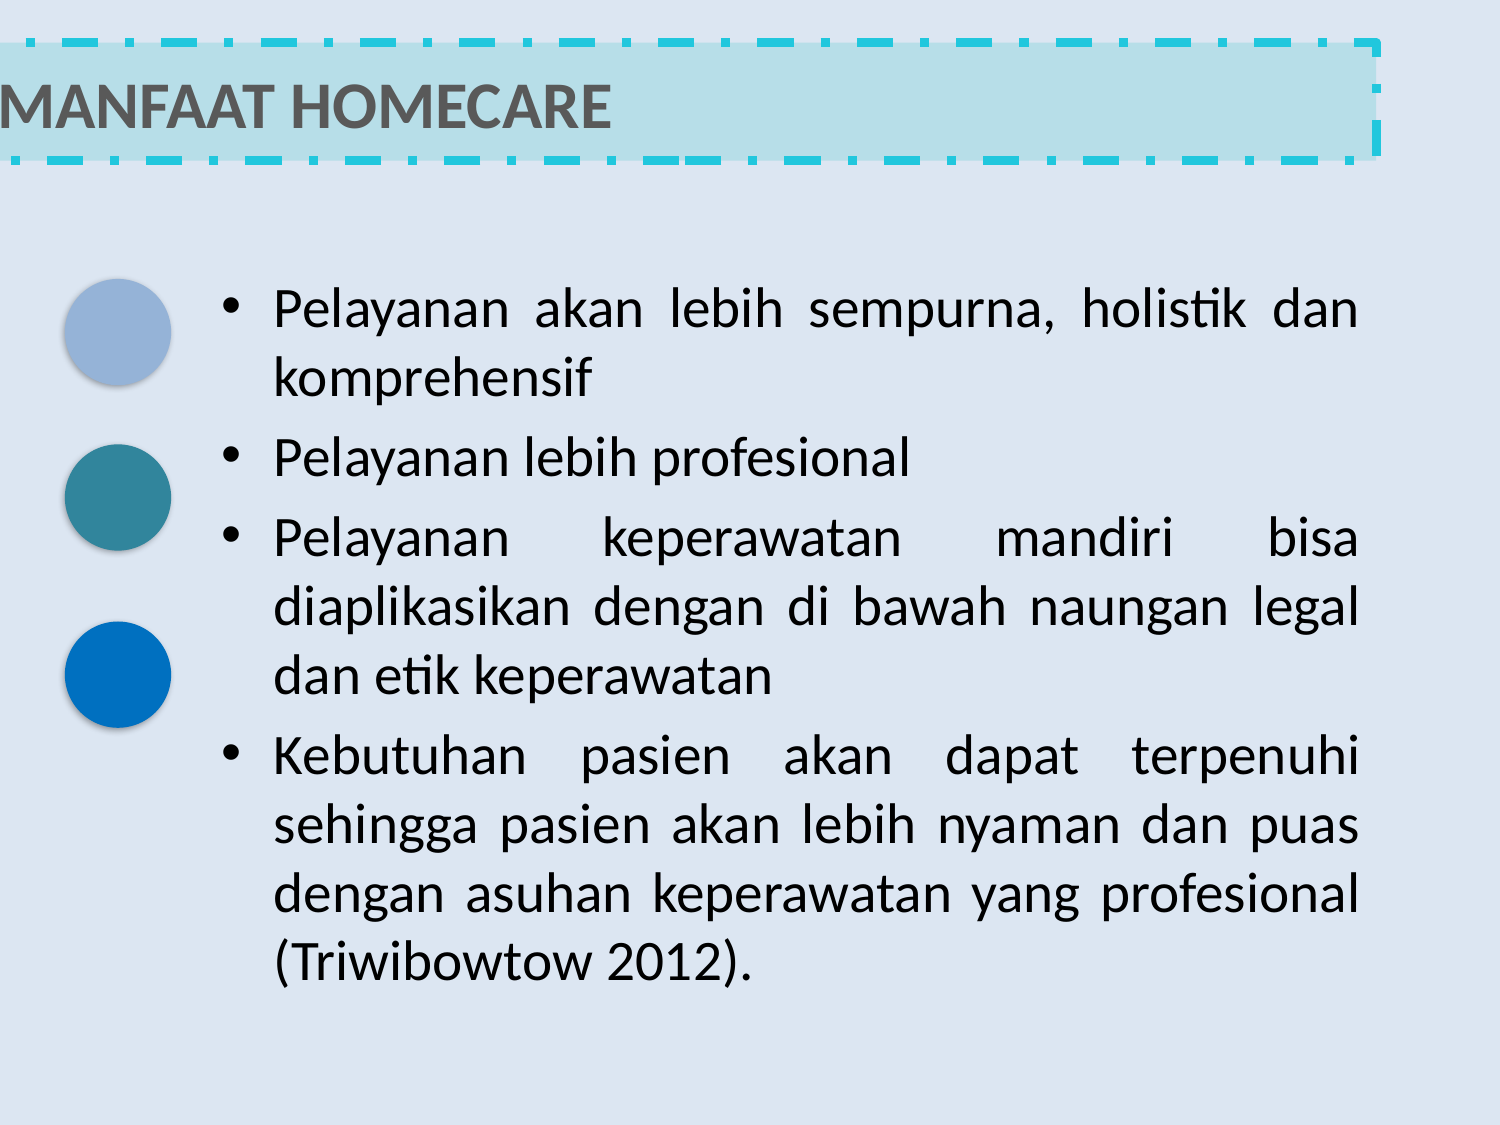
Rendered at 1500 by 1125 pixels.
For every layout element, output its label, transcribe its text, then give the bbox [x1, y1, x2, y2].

list Pelayanan akan lebih sempurna, holistik dan komprehensif Pelayanan lebih profesional Pelayanan keperawatan mandiri bisa diaplikasikan dengan di bawah naungan legal dan etik keperawatan Kebutuhan pasien akan dapat terpenuhi sehingga pasien akan lebih nyaman dan puas dengan asuhan keperawatan yang profesional (Triwibowtow 2012). [206, 262, 1376, 1005]
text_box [64, 278, 172, 729]
text_box MANFAAT HOMECARE [0, 41, 1378, 163]
